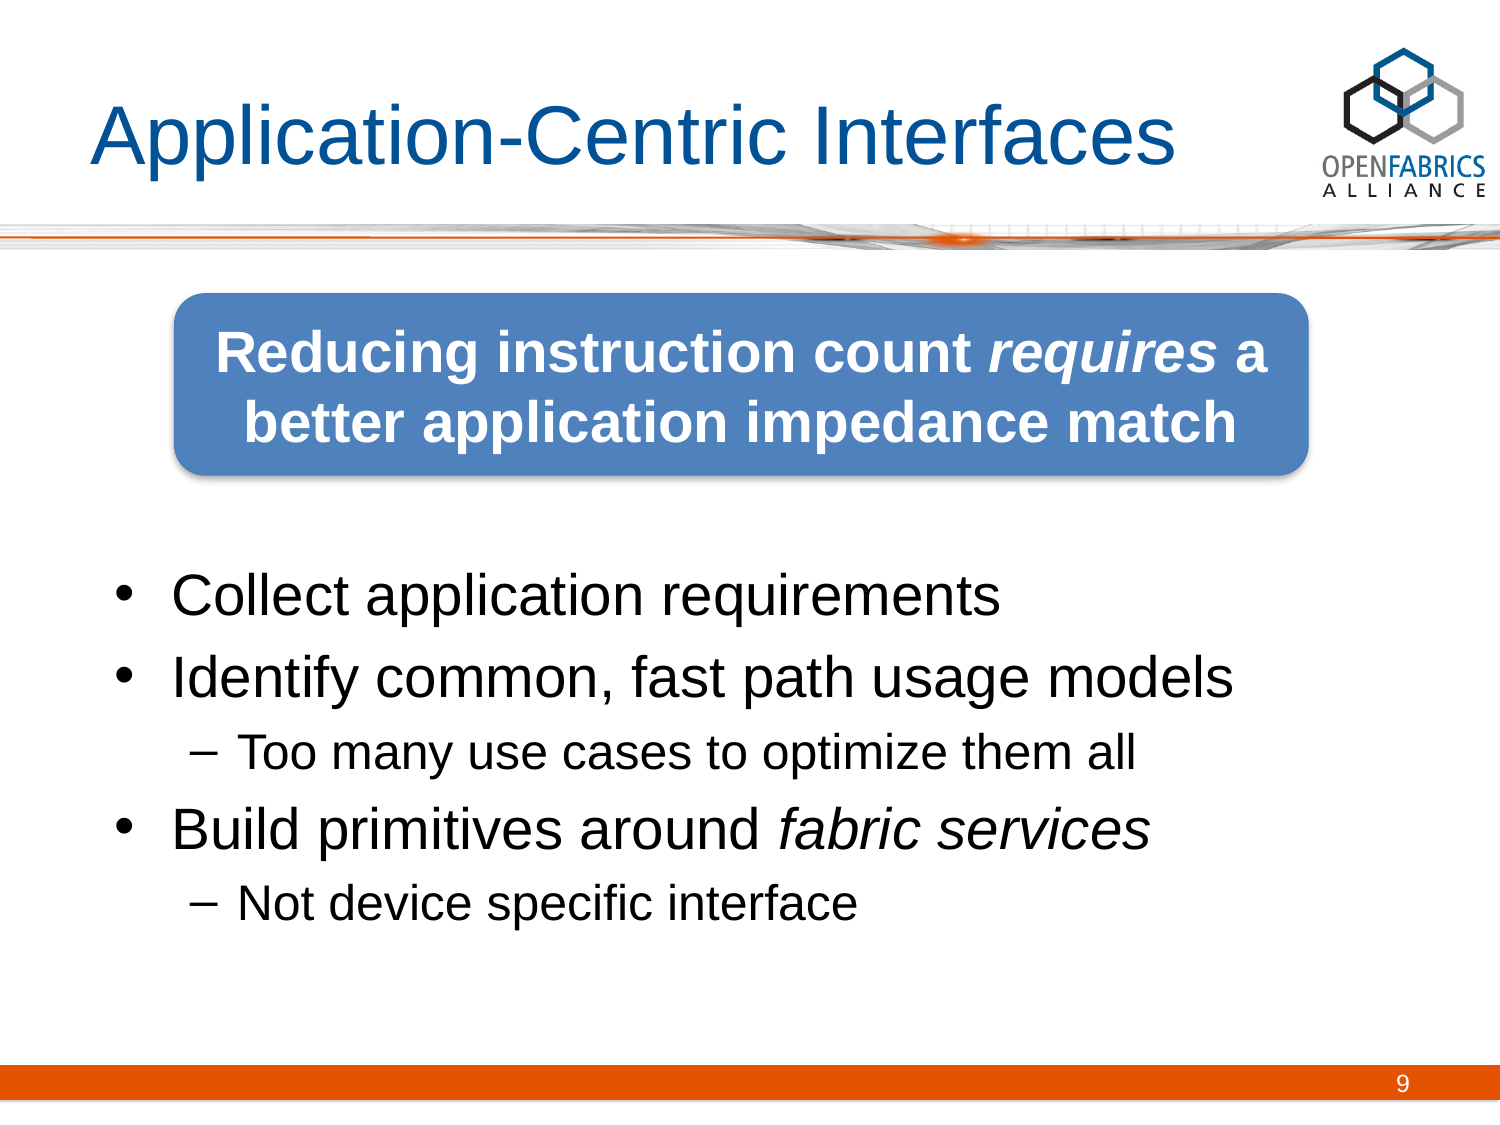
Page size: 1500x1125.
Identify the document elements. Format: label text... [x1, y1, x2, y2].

text_box Reducing instruction count requires a better application impedance match [174, 293, 1308, 475]
list Collect application requirements Identify common, fast path usage models Too many use cases to optimize them all Build primitives around fabric services Not device specific interface [99, 549, 1450, 1088]
picture [1312, 37, 1494, 219]
title Application-Centric Interfaces [75, 37, 1300, 225]
picture [0, 224, 1500, 236]
slide_number 9 [1074, 1052, 1425, 1113]
picture [0, 239, 1500, 250]
